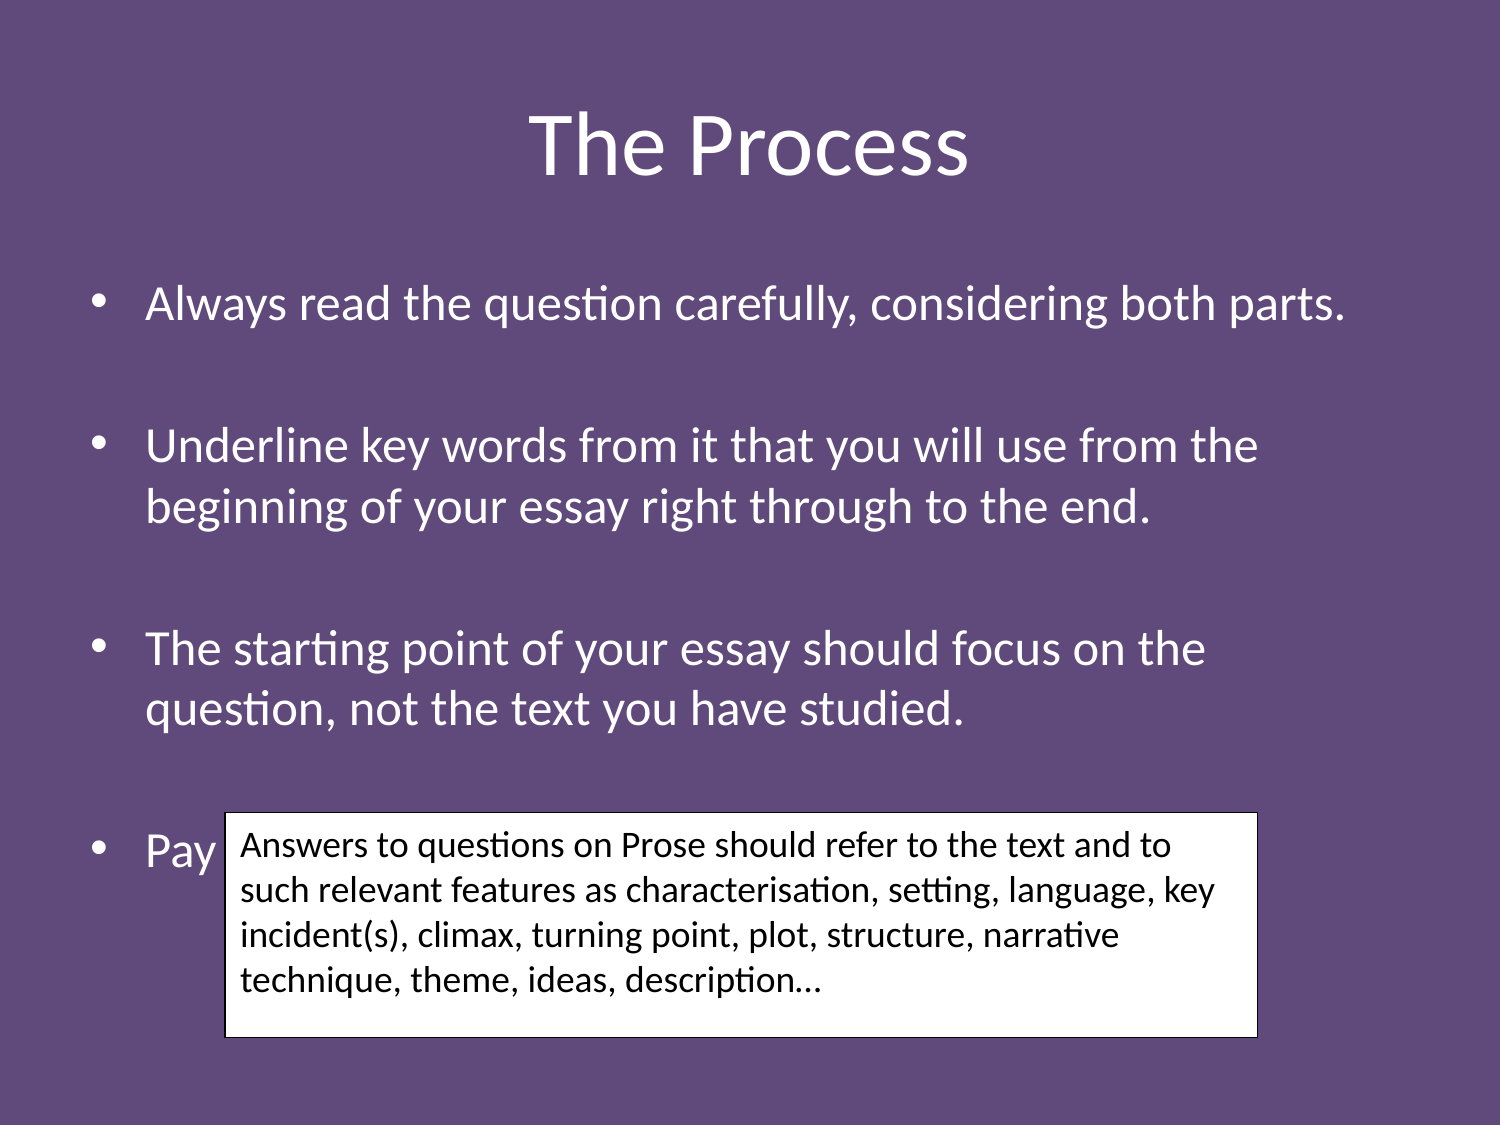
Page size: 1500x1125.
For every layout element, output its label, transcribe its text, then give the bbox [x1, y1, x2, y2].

text_box Answers to questions on Prose should refer to the text and to such relevant features as characterisation, setting, language, key incident(s), climax, turning point, plot, structure, narrative technique, theme, ideas, description… [225, 812, 1258, 1038]
list Always read the question carefully, considering both parts. Underline key words from it that you will use from the beginning of your essay right through to the end. The starting point of your essay should focus on the question, not the text you have studied. Pay attention to ‘the magic box’… [75, 262, 1425, 888]
title The Process [75, 45, 1425, 233]
